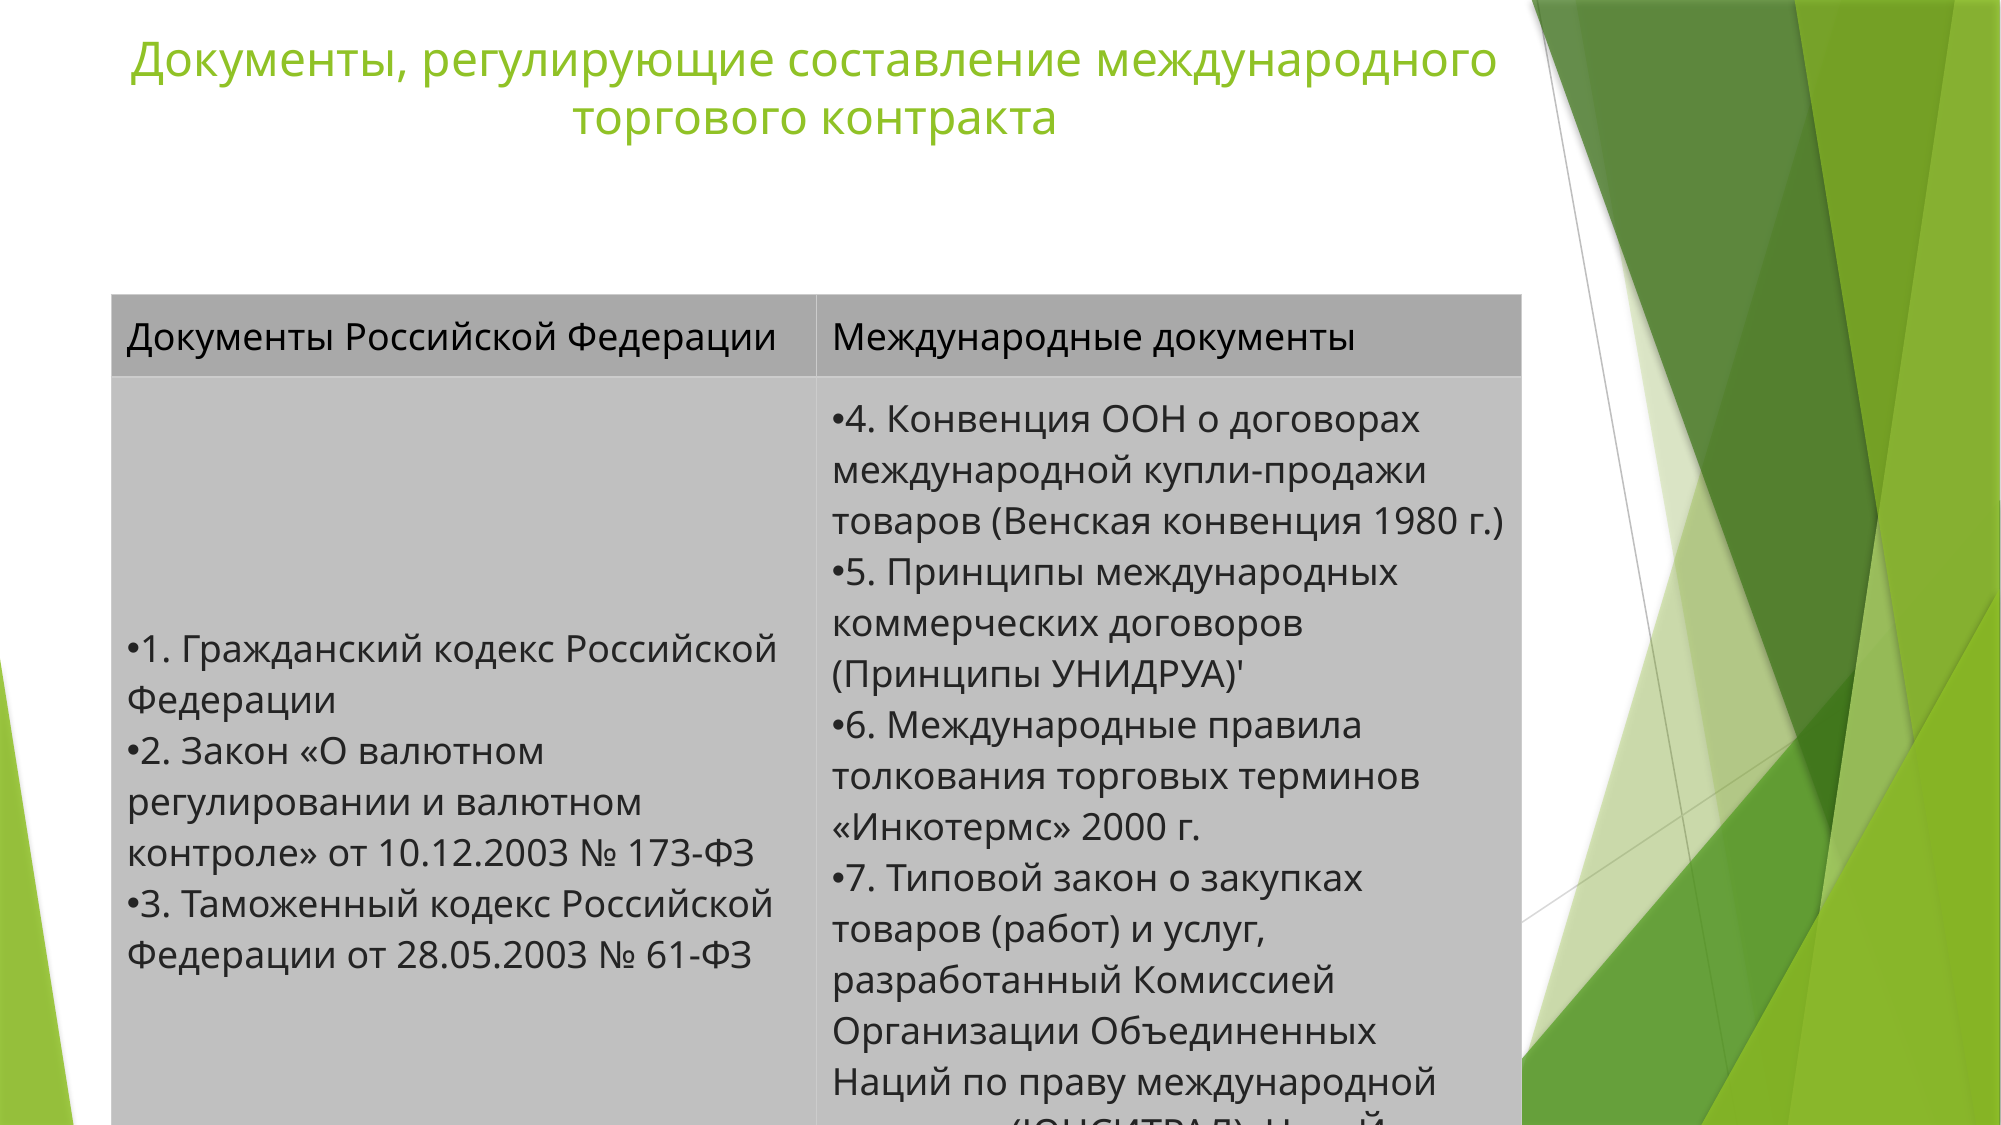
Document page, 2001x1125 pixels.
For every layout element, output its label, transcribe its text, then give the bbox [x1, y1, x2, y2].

table_cell 4. Конвенция ООН о договорах международной купли-продажи товаров (Венская конвенция 1980 г.) 5. Принципы международных коммерческих договоров (Принципы УНИДРУА)' 6. Международные правила толкования торговых терминов «Инкотермс» 2000 г. 7. Типовой закон о закупках товаров (работ) и услуг, разработанный Комиссией Организации Объединенных Наций по праву международной торговли (ЮНСИТРАЛ), Нью-Йорк, 1994 г. [817, 378, 1521, 1125]
table_header Международные документы [817, 295, 1521, 376]
title Документы, регулирующие составление международного торгового контракта [111, 21, 1522, 266]
table_cell 1. Гражданский кодекс Российской Федерации 2. Закон «О валютном регулировании и валютном контроле» от 10.12.2003 № 173-ФЗ 3. Таможенный кодекс Российской Федерации от 28.05.2003 № 61-ФЗ [112, 378, 816, 1125]
table_header Документы Российской Федерации [112, 295, 816, 376]
